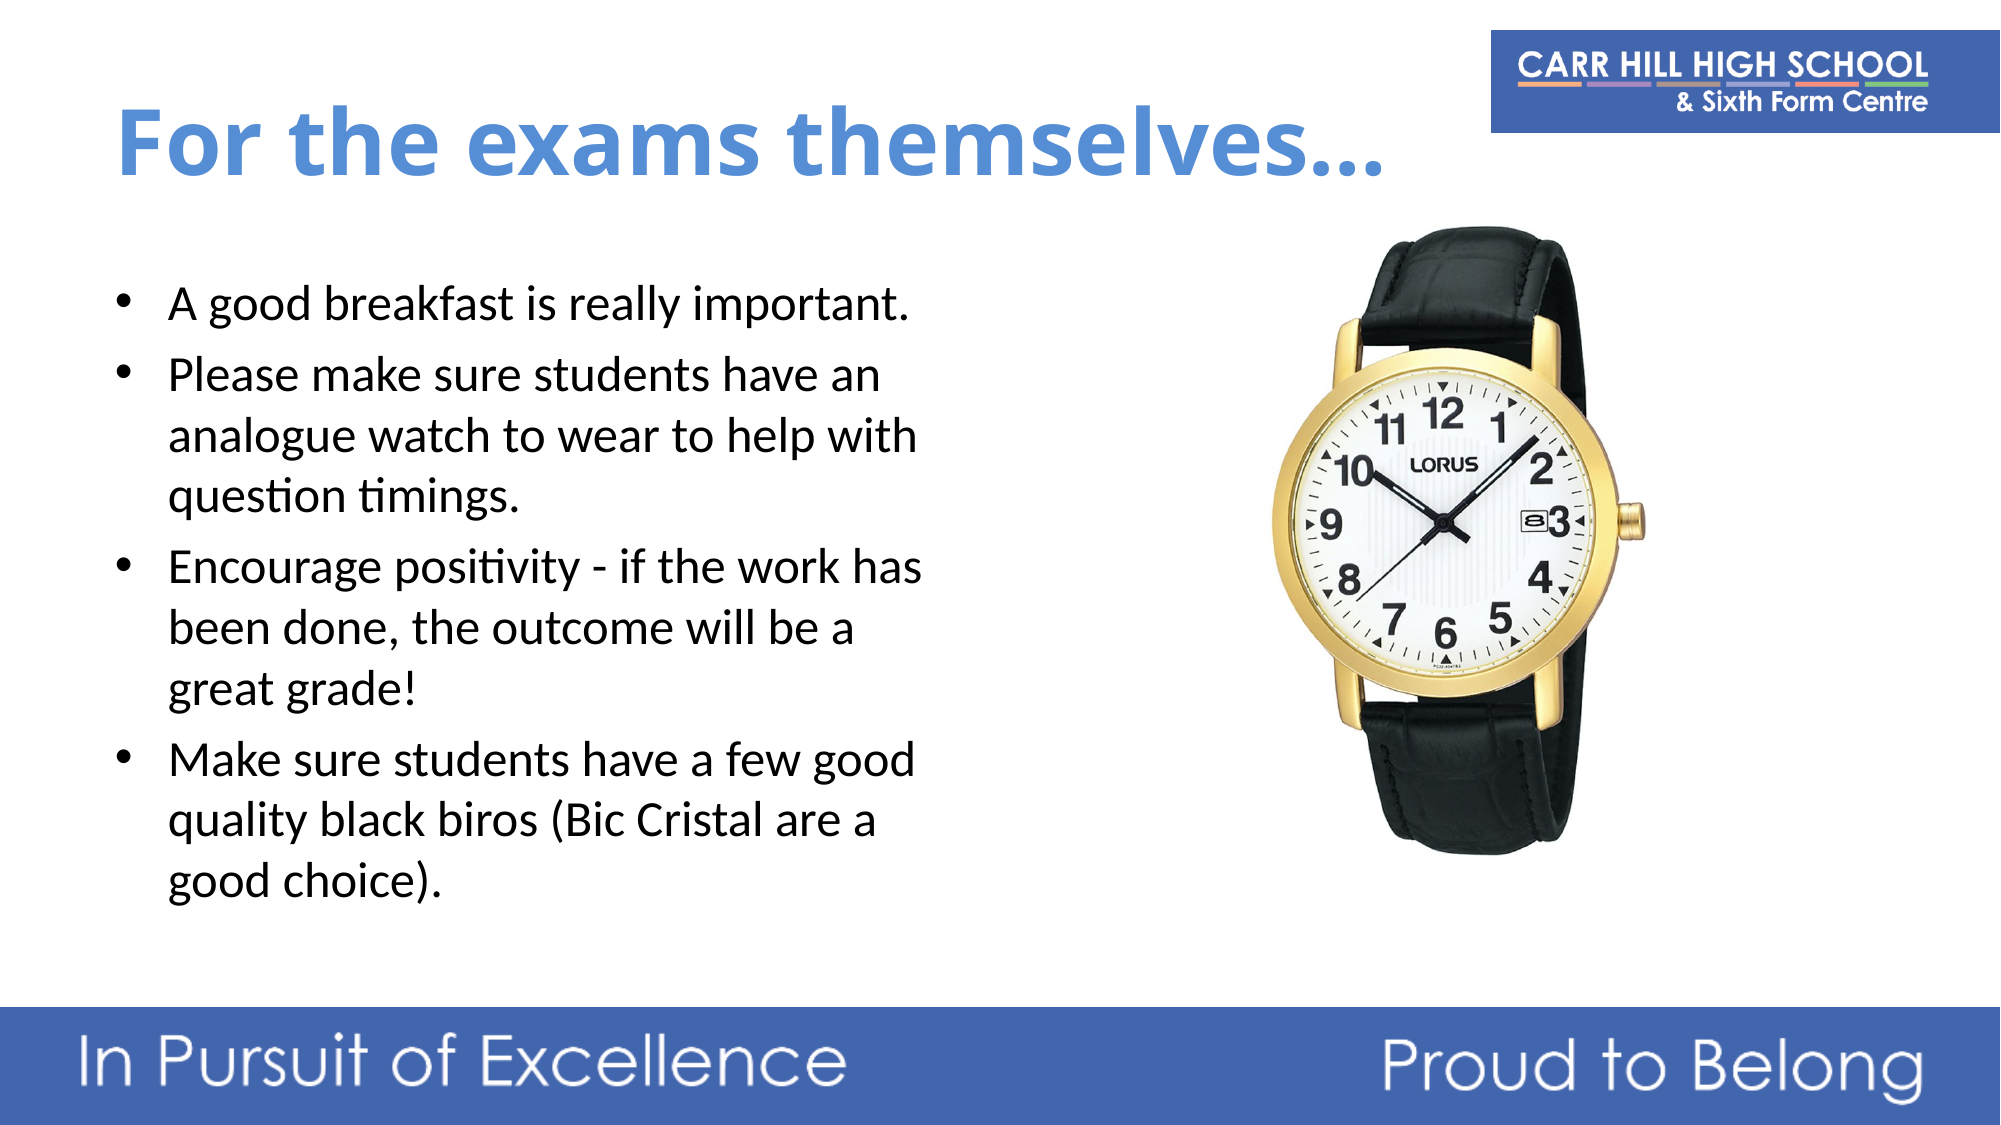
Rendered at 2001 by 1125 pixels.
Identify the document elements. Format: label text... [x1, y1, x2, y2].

picture [0, 1007, 2000, 1125]
title For the exams themselves… [99, 45, 1900, 233]
picture [1141, 225, 1776, 860]
picture [1491, 30, 2000, 133]
list A good breakfast is really important. Please make sure students have an analogue watch to wear to help with question timings. Encourage positivity - if the work has been done, the outcome will be a great grade! Make sure students have a few good quality black biros (Bic Cristal are a good choice). [99, 262, 984, 917]
